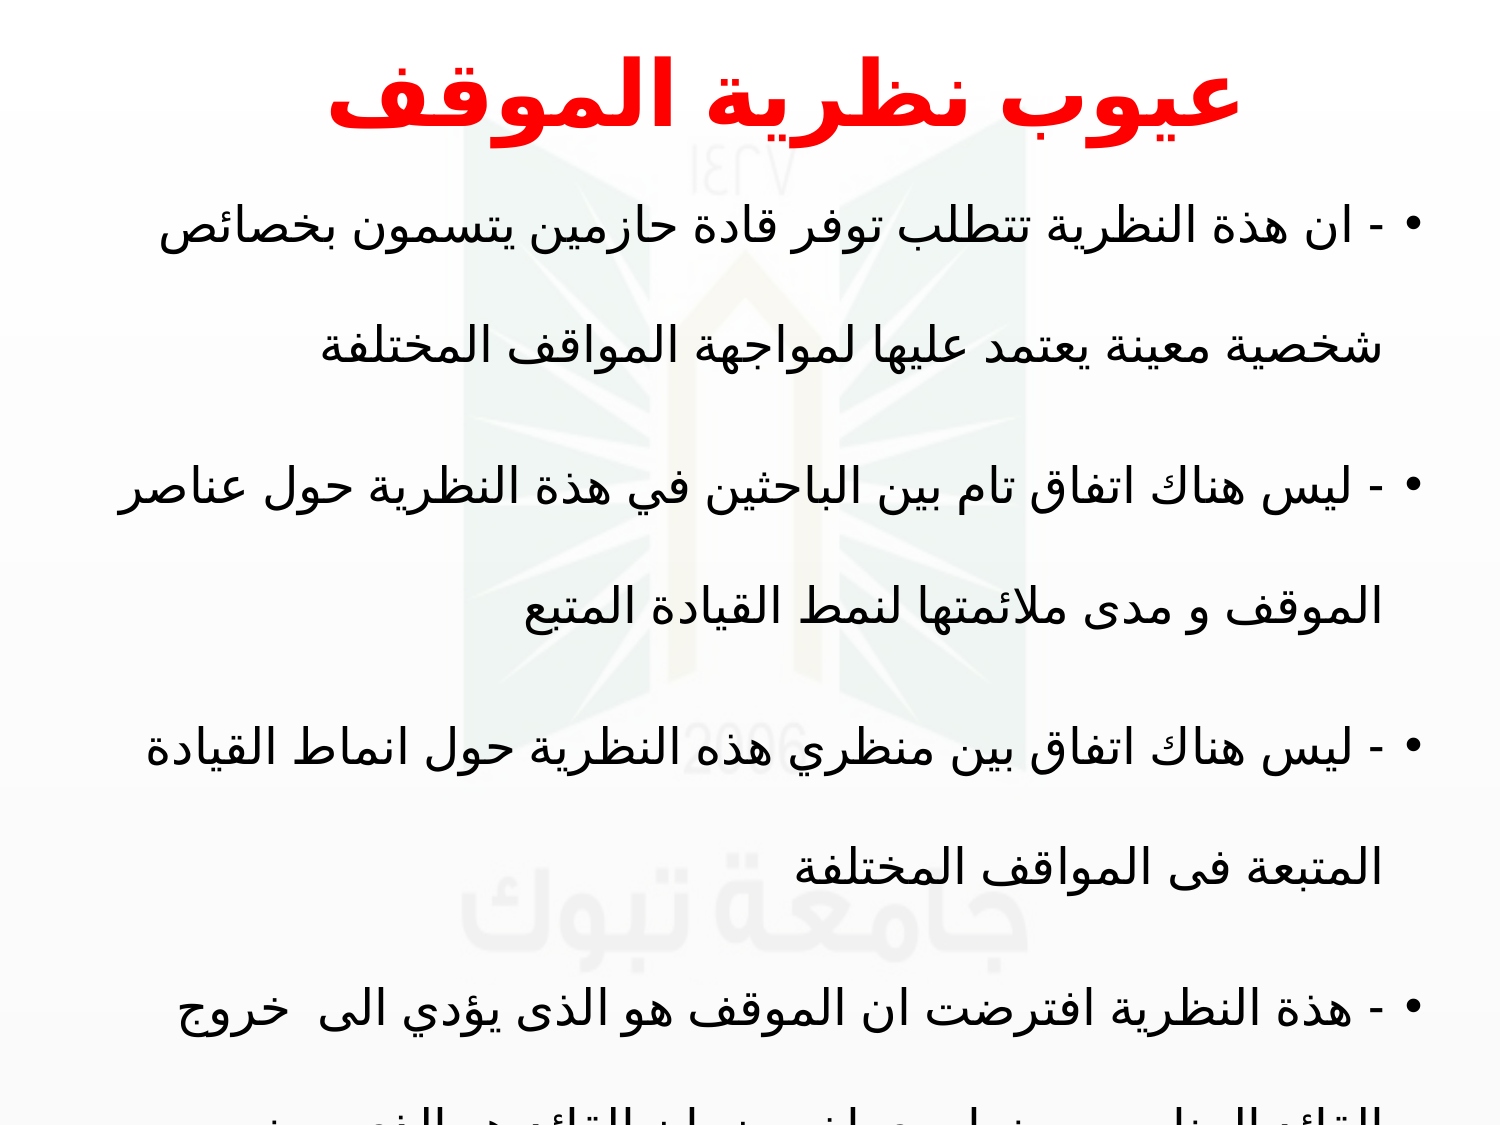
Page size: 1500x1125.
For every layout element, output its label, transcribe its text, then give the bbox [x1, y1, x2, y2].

title عيوب نظرية الموقف [137, 5, 1413, 125]
list - ان هذة النظرية تتطلب توفر قادة حازمين يتسمون بخصائص شخصية معينة يعتمد عليها لمواجهة المواقف المختلفة - ليس هناك اتفاق تام بين الباحثين في هذة النظرية حول عناصر الموقف و مدى ملائمتها لنمط القيادة المتبع - ليس هناك اتفاق بين منظري هذه النظرية حول انماط القيادة المتبعة فى المواقف المختلفة - هذة النظرية افترضت ان الموقف هو الذى يؤدي الى خروج القائد المناسب, بينما يرى اخرون بان القائد هو الذي يصنع المواقف و ليس العكس [62, 125, 1438, 1000]
